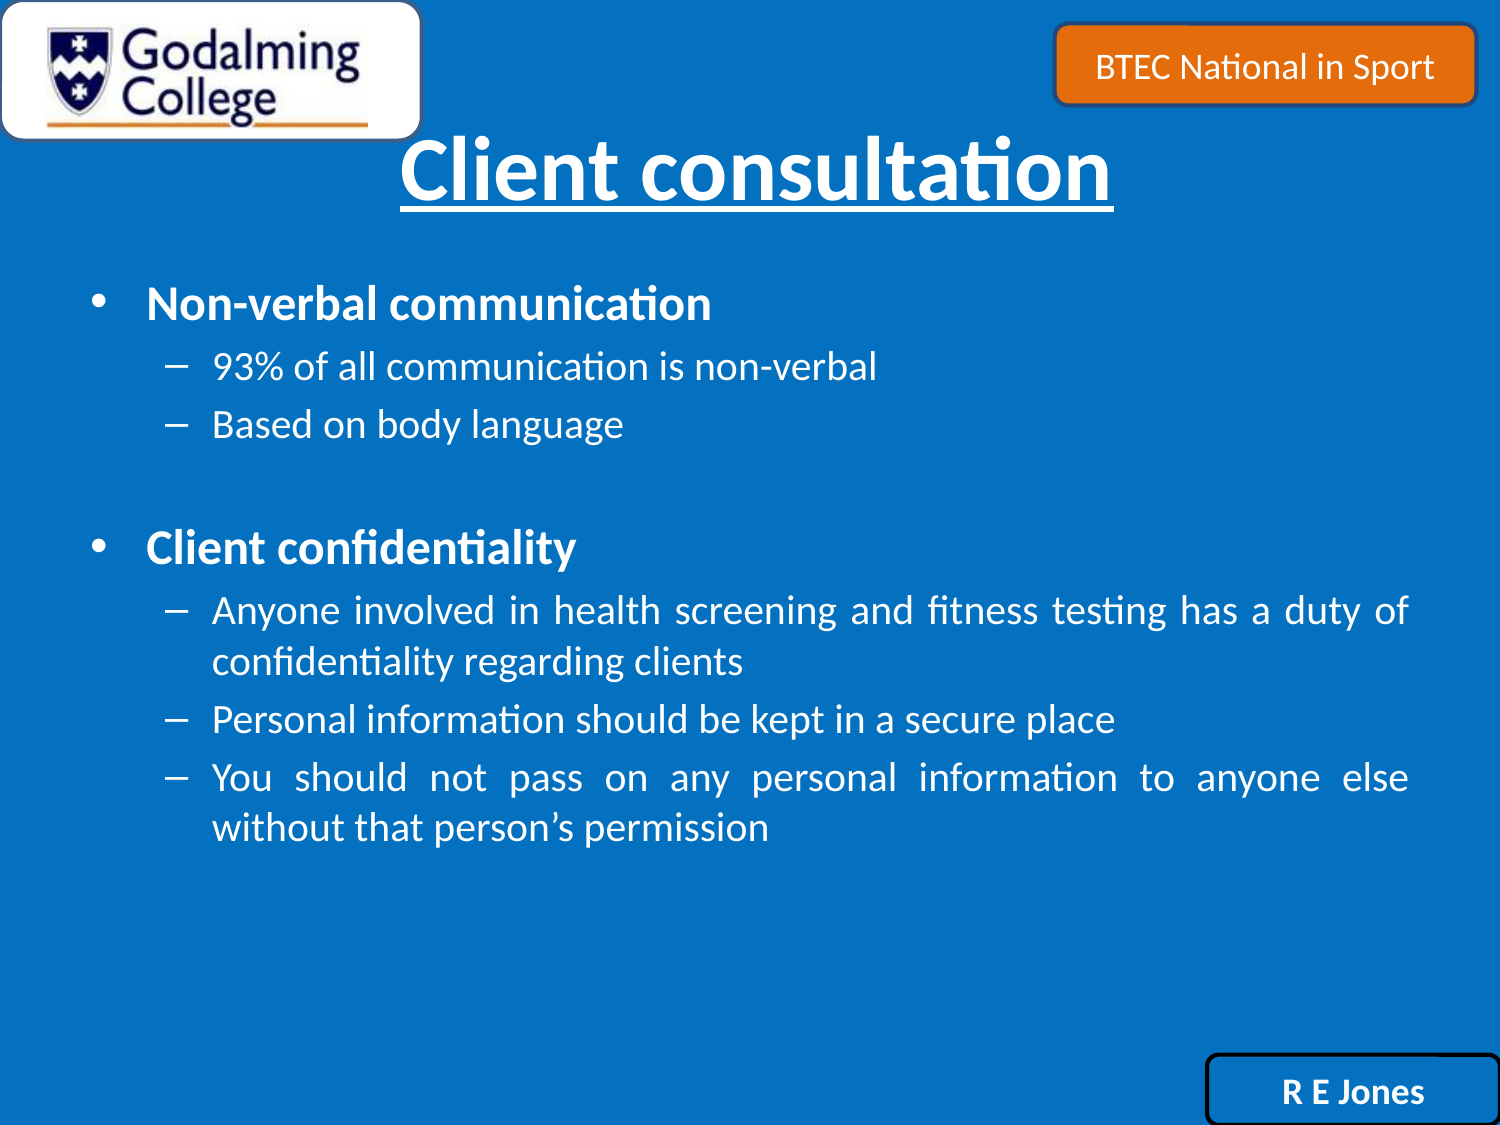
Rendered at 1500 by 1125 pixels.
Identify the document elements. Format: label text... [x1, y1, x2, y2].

picture [46, 23, 368, 129]
title Client consultation [82, 70, 1432, 258]
list Non-verbal communication 93% of all communication is non-verbal Based on body language Client confidentiality Anyone involved in health screening and fitness testing has a duty of confidentiality regarding clients Personal information should be kept in a secure place You should not pass on any personal information to anyone else without that person’s permission [75, 262, 1425, 1005]
